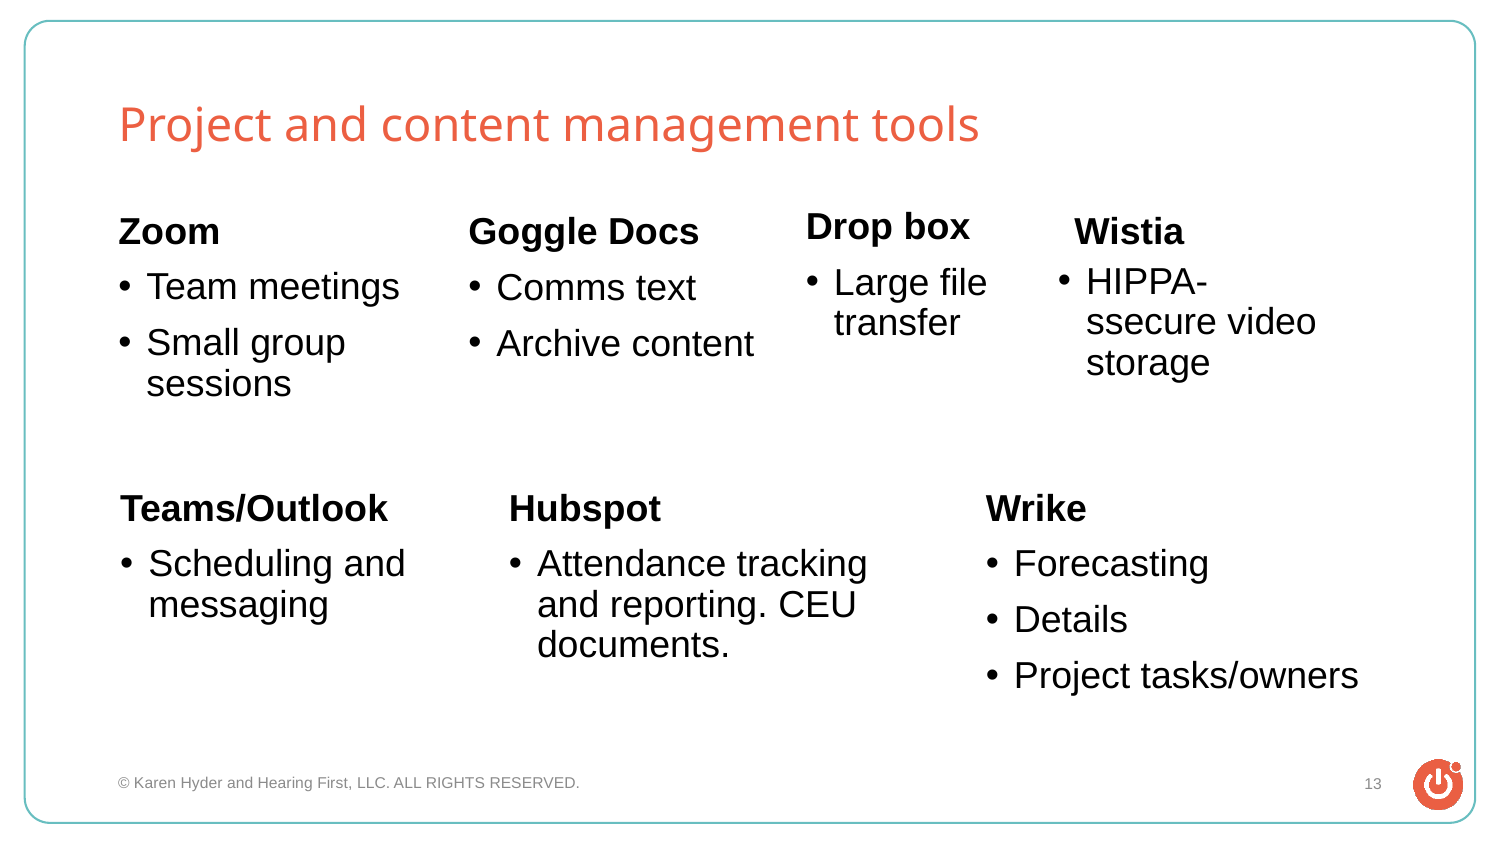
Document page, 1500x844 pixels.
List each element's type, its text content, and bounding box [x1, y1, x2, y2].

footer © Karen Hyder and Hearing First, LLC. ALL RIGHTS RESERVED. [103, 759, 1004, 805]
picture [1413, 759, 1463, 810]
text_box Large file transfer [790, 255, 1042, 487]
text_box Wistia [1059, 158, 1377, 260]
list Zoom [103, 158, 419, 259]
text_box HIPPA- ssecure video storage [1042, 254, 1361, 486]
list Team meetings Small group sessions [103, 259, 419, 491]
slide_number 13 [1059, 760, 1397, 806]
text_box Forecasting Details Project tasks/owners [970, 536, 1382, 768]
text_box Wrike [970, 435, 1288, 536]
title Project and content management tools [103, 44, 1398, 208]
list Goggle Docs [453, 158, 771, 260]
text_box Drop box [790, 154, 1108, 255]
list Comms text Archive content [453, 260, 771, 492]
text_box Teams/Outlook [105, 435, 423, 536]
text_box Hubspot [493, 435, 812, 536]
text_box Attendance tracking and reporting. CEU documents. [493, 536, 921, 759]
text_box Scheduling and messaging [105, 536, 423, 759]
